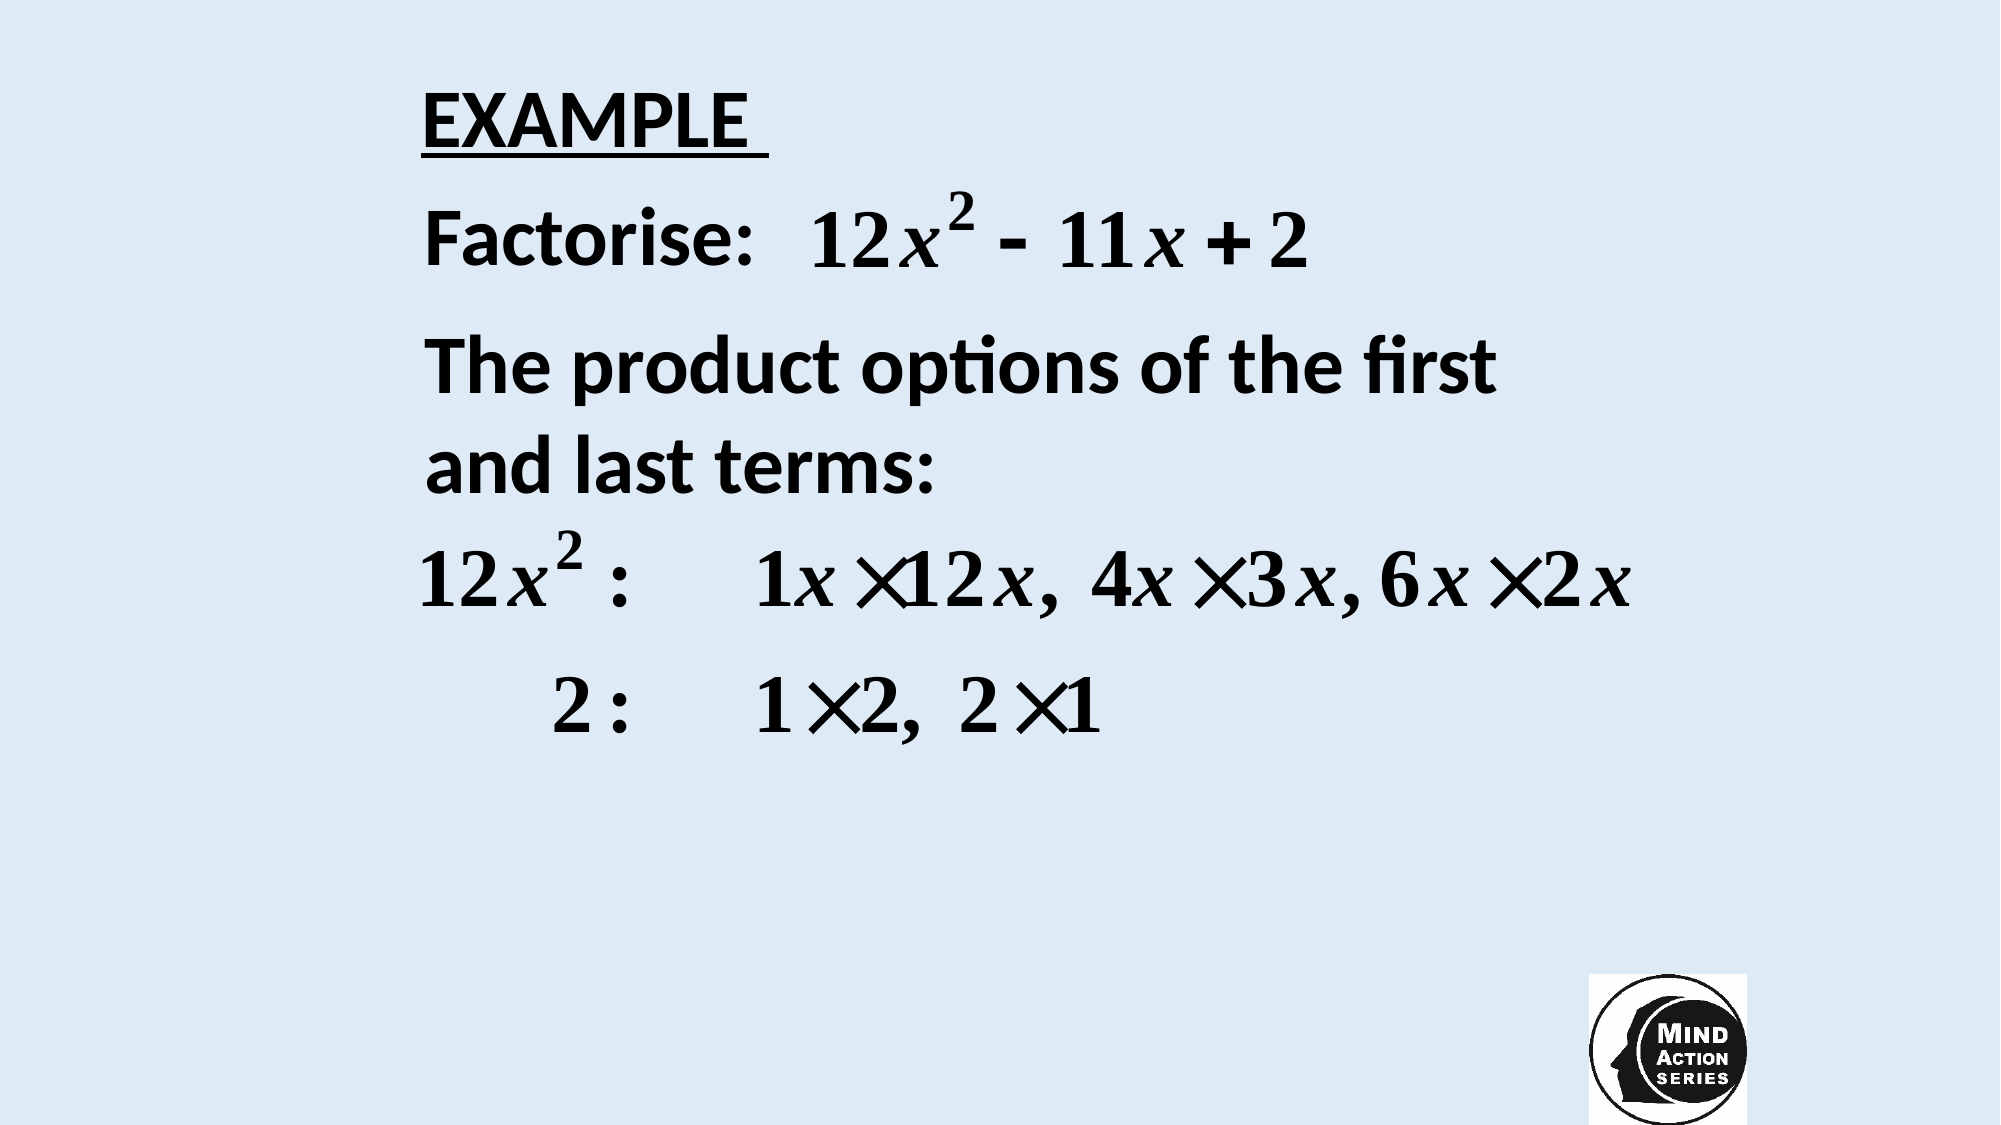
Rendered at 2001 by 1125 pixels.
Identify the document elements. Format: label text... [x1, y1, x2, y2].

text_box Factorise: [409, 175, 783, 290]
text_box EXAMPLE [406, 56, 969, 172]
text_box The product options of the first and last terms: [409, 302, 1600, 518]
picture [1589, 974, 1747, 1125]
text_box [810, 180, 1311, 274]
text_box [419, 519, 1638, 751]
